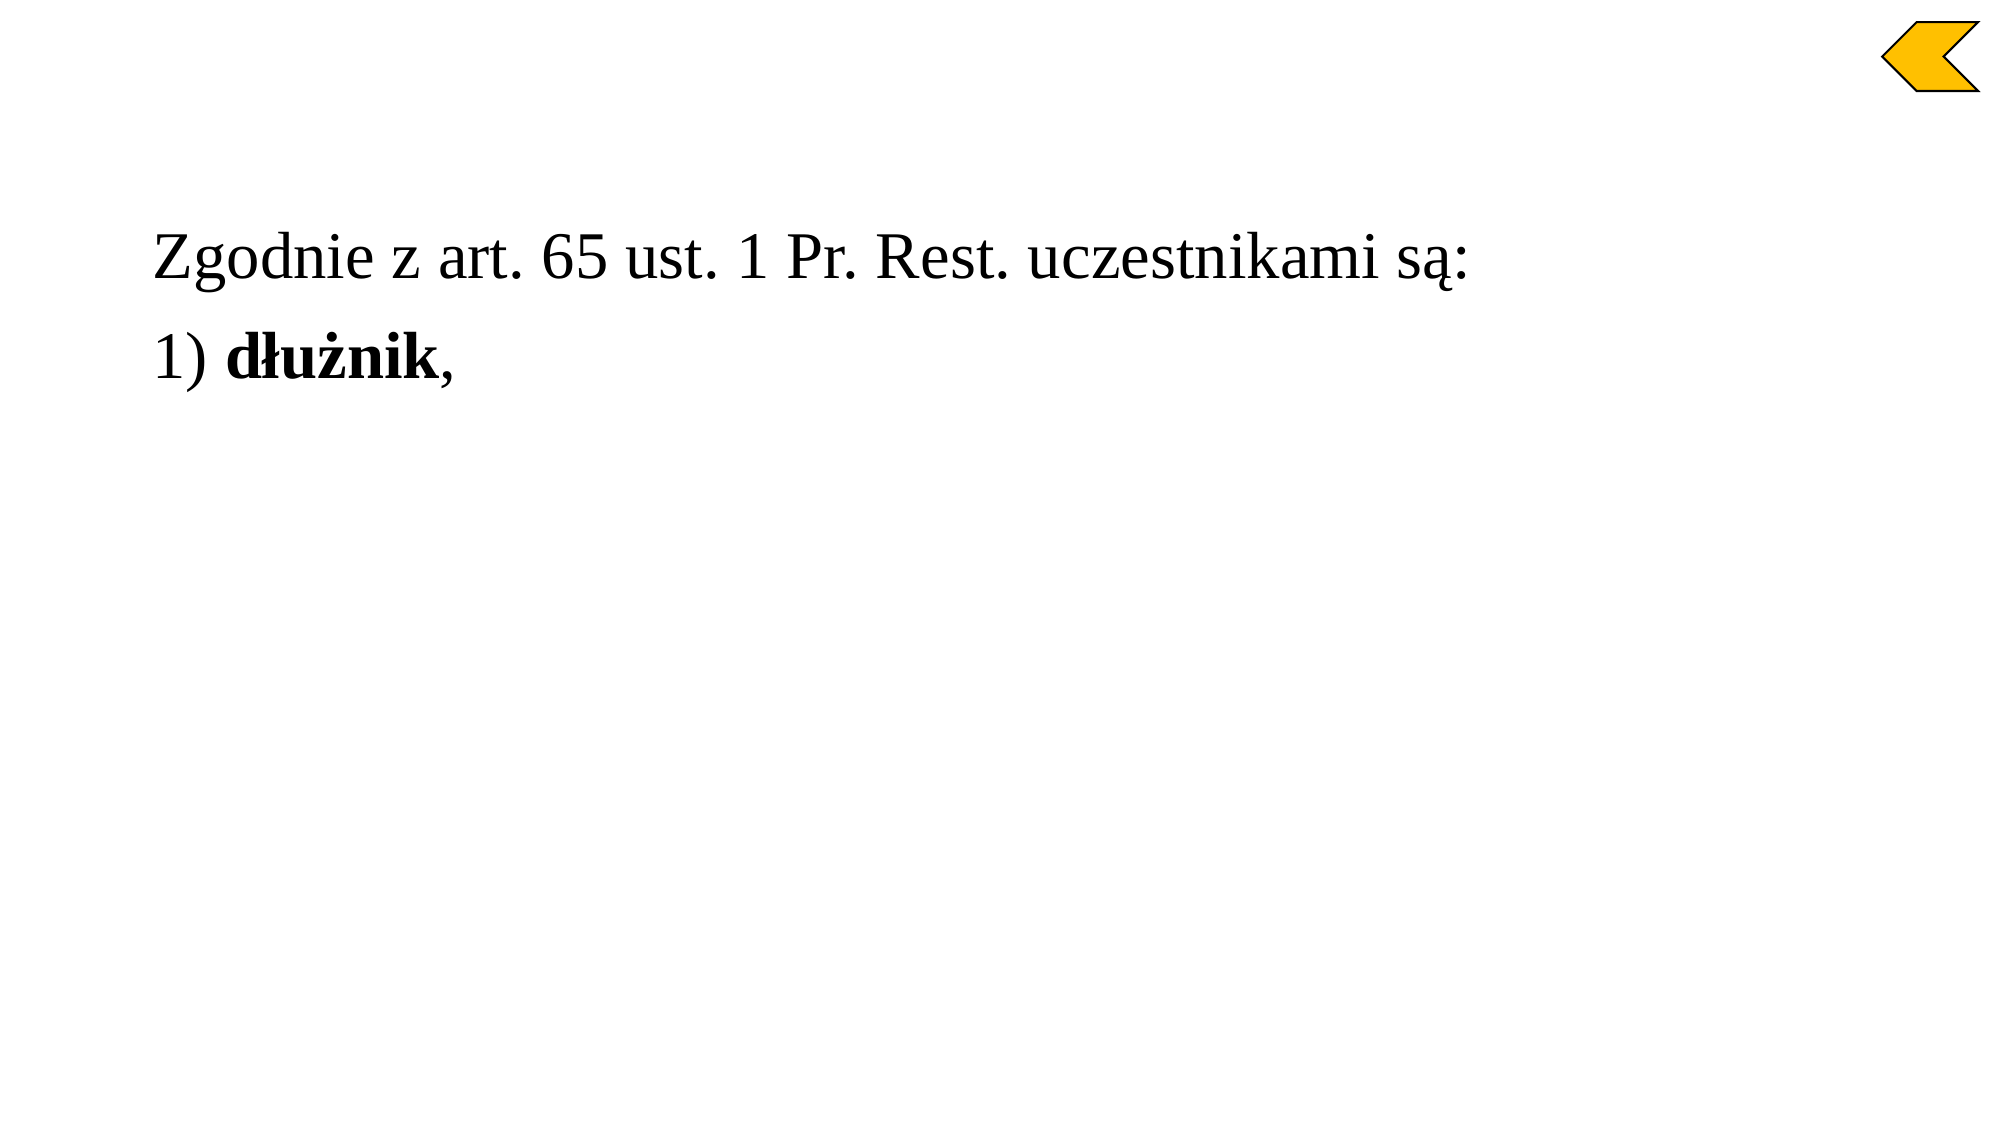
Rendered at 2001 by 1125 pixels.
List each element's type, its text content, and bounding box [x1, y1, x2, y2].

list Zgodnie z art. 65 ust. 1 Pr. Rest. uczestnikami są: 1) dłużnik, 2) wierzyciel osobisty dłużnika, któremu przysługuje wierzytelność bezsporna, 3) wierzyciel osobisty dłużnika, któremu przysługuje wierzytelność sporna i który uprawdopodobnił swoją wierzytelność oraz został dopuszczony do udziału w sprawie przez sędziego-komisarza. [137, 109, 1863, 1015]
text_box [1880, 21, 1981, 93]
